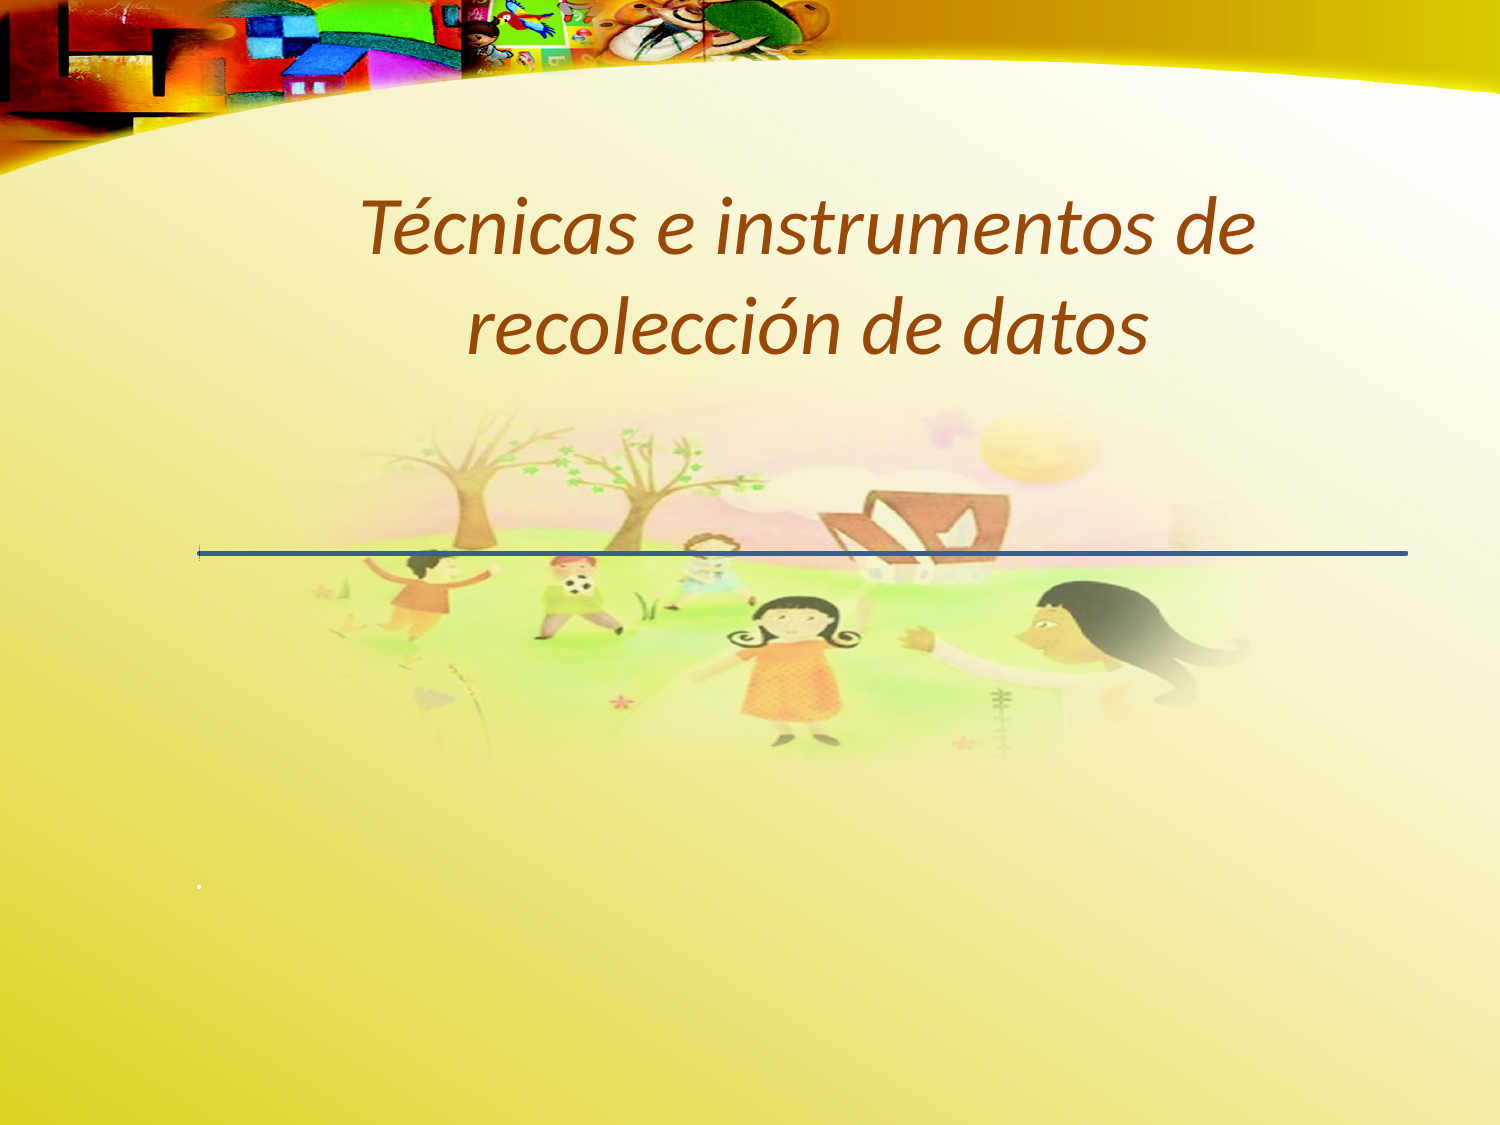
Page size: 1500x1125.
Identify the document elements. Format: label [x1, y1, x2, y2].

picture [0, 0, 1500, 1125]
text_box [198, 386, 1407, 1054]
